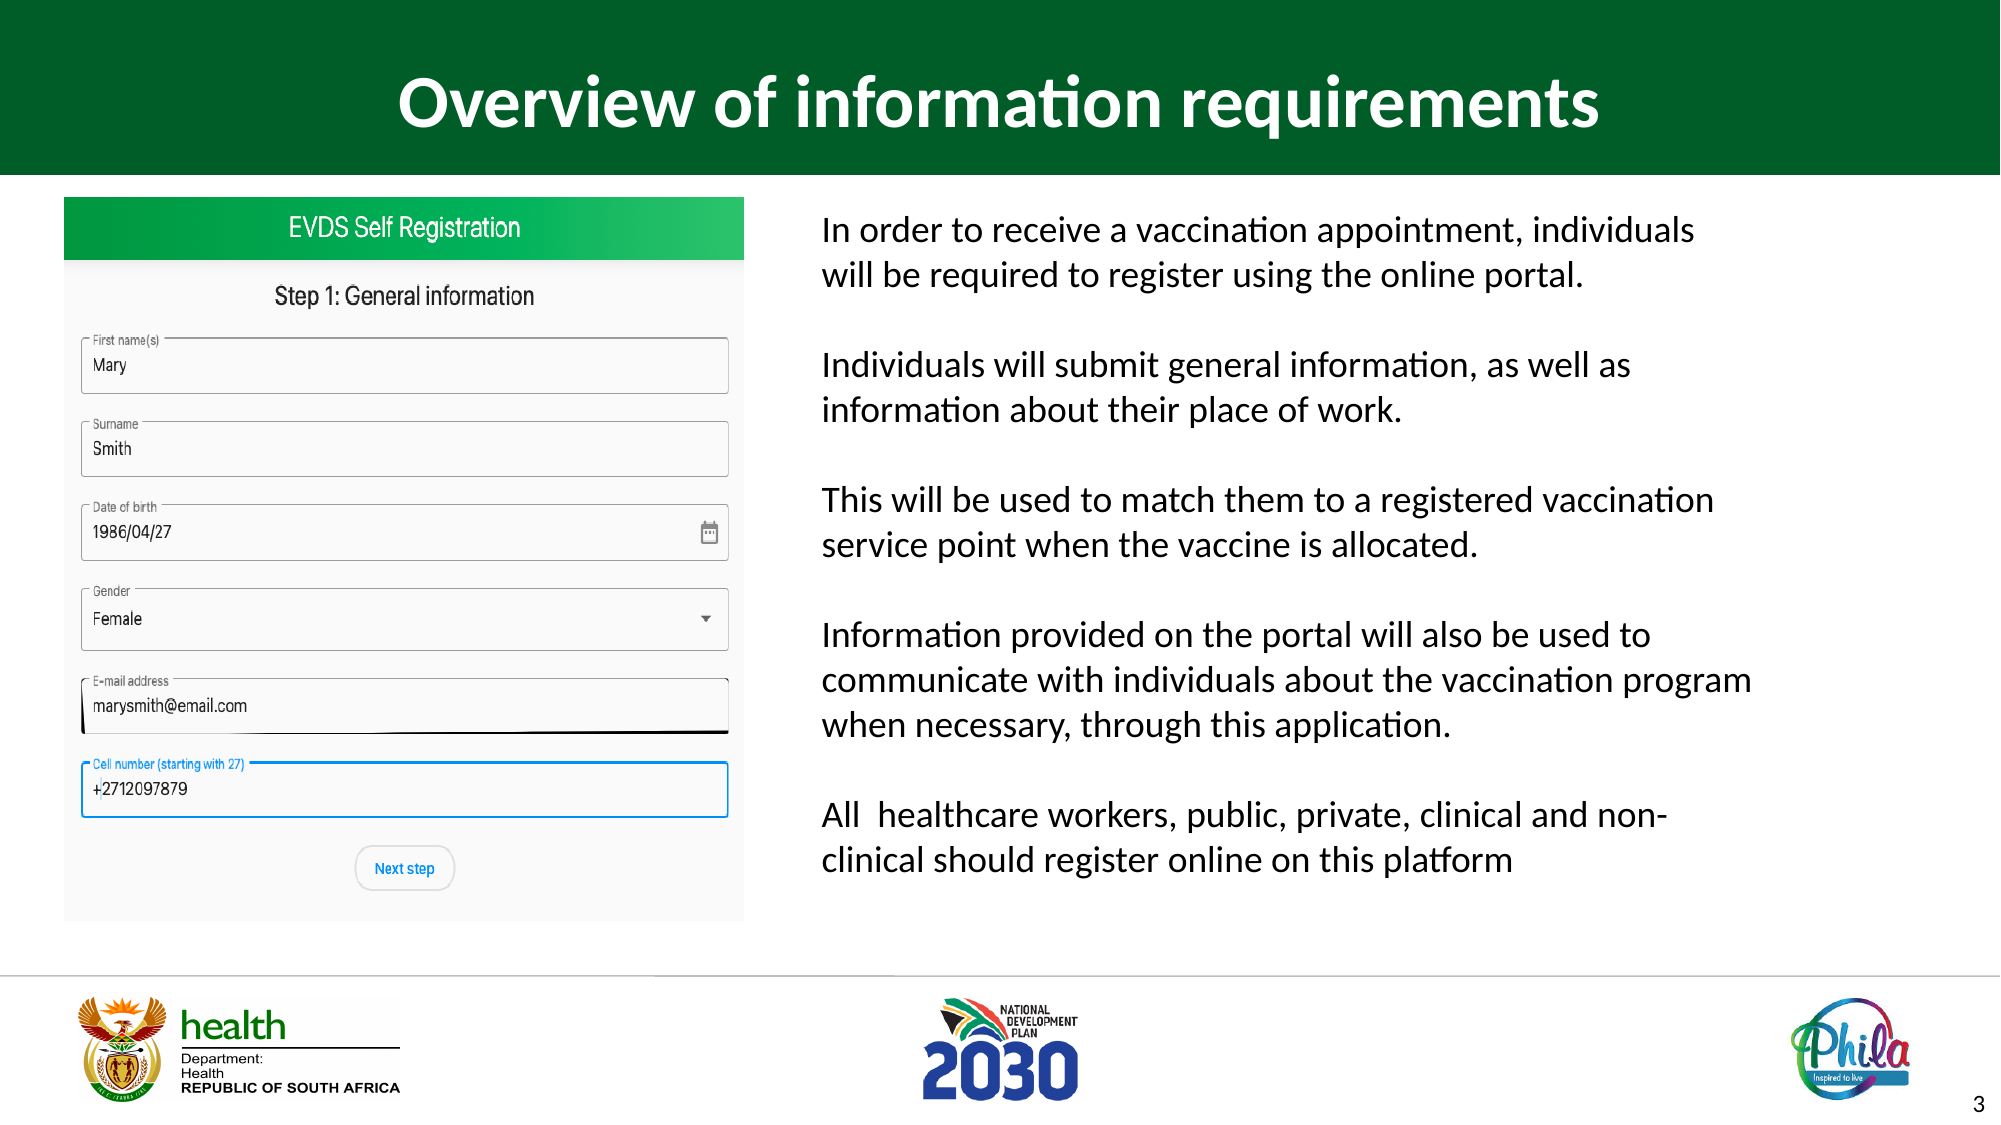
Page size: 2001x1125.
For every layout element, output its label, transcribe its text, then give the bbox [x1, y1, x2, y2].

picture [916, 997, 1084, 1102]
title Overview of information requirements [0, 0, 2000, 182]
text_box In order to receive a vaccination appointment, individuals will be required to register using the online portal. Individuals will submit general information, as well as information about their place of work. This will be used to match them to a registered vaccination service point when the vaccine is allocated. Information provided on the portal will also be used to communicate with individuals about the vaccination program when necessary, through this application. All healthcare workers, public, private, clinical and non- clinical should register online on this platform [806, 197, 1769, 888]
picture [64, 197, 744, 922]
picture [1767, 997, 1933, 1102]
picture [78, 997, 400, 1102]
